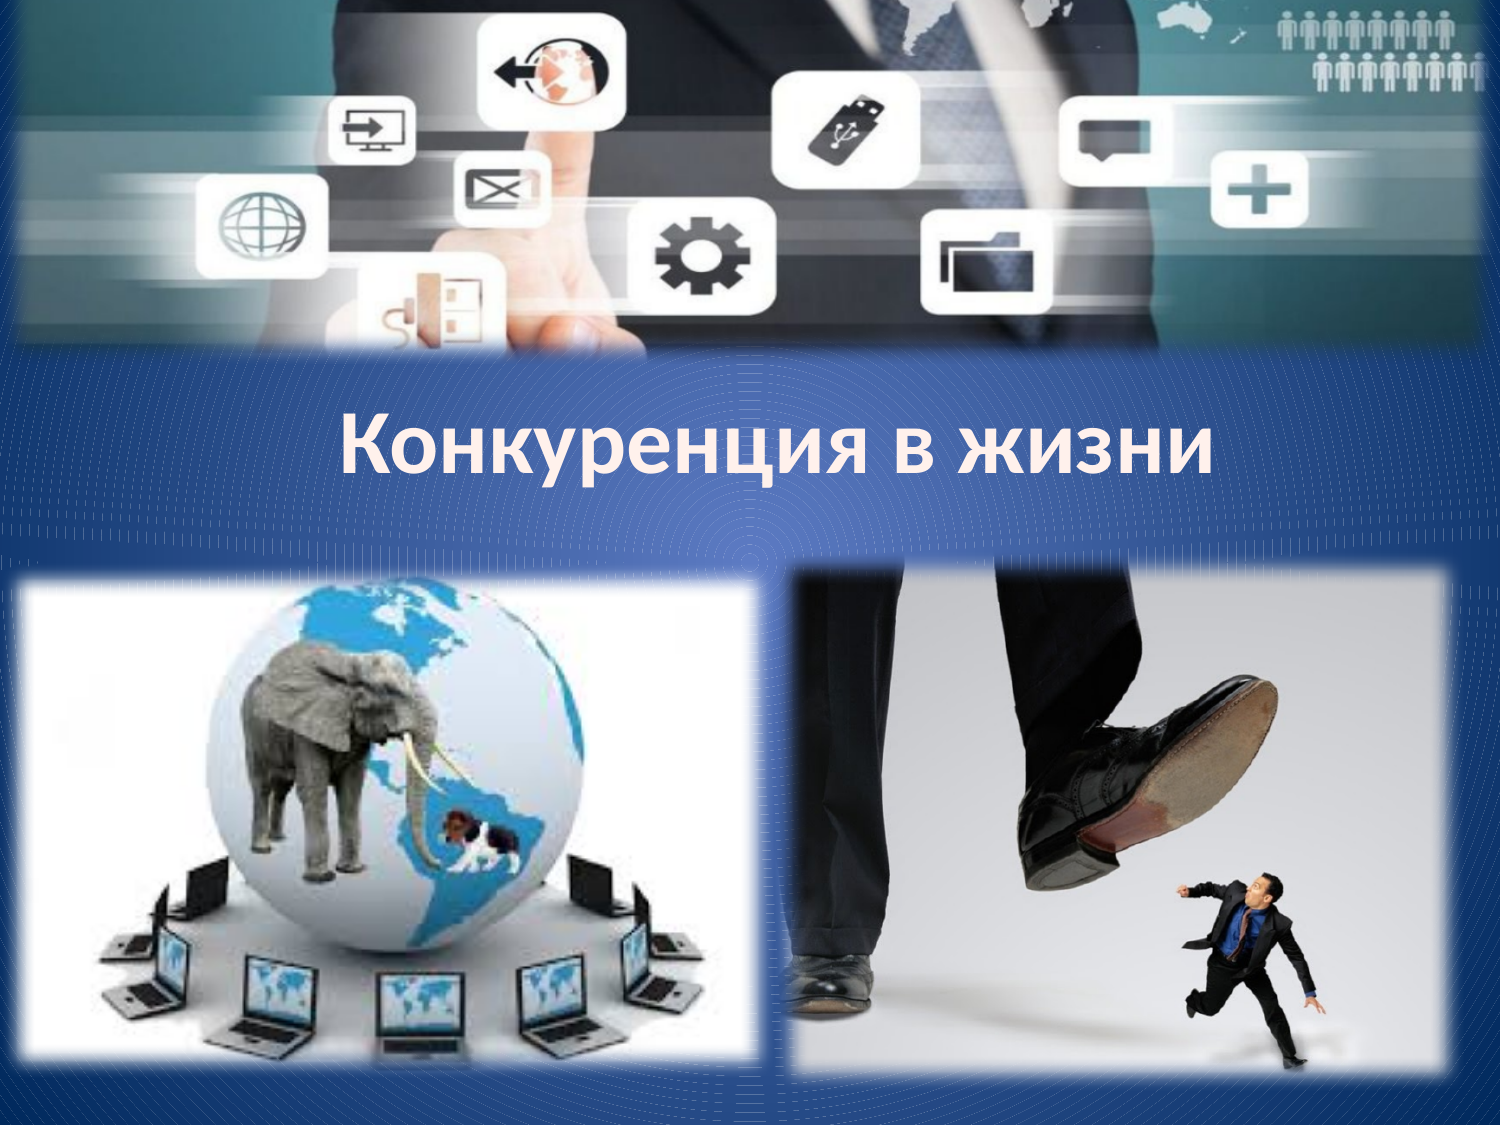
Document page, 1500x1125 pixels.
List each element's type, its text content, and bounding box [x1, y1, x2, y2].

picture [0, 0, 1498, 364]
title Конкуренция в жизни [140, 371, 1416, 558]
picture [0, 550, 1466, 1093]
